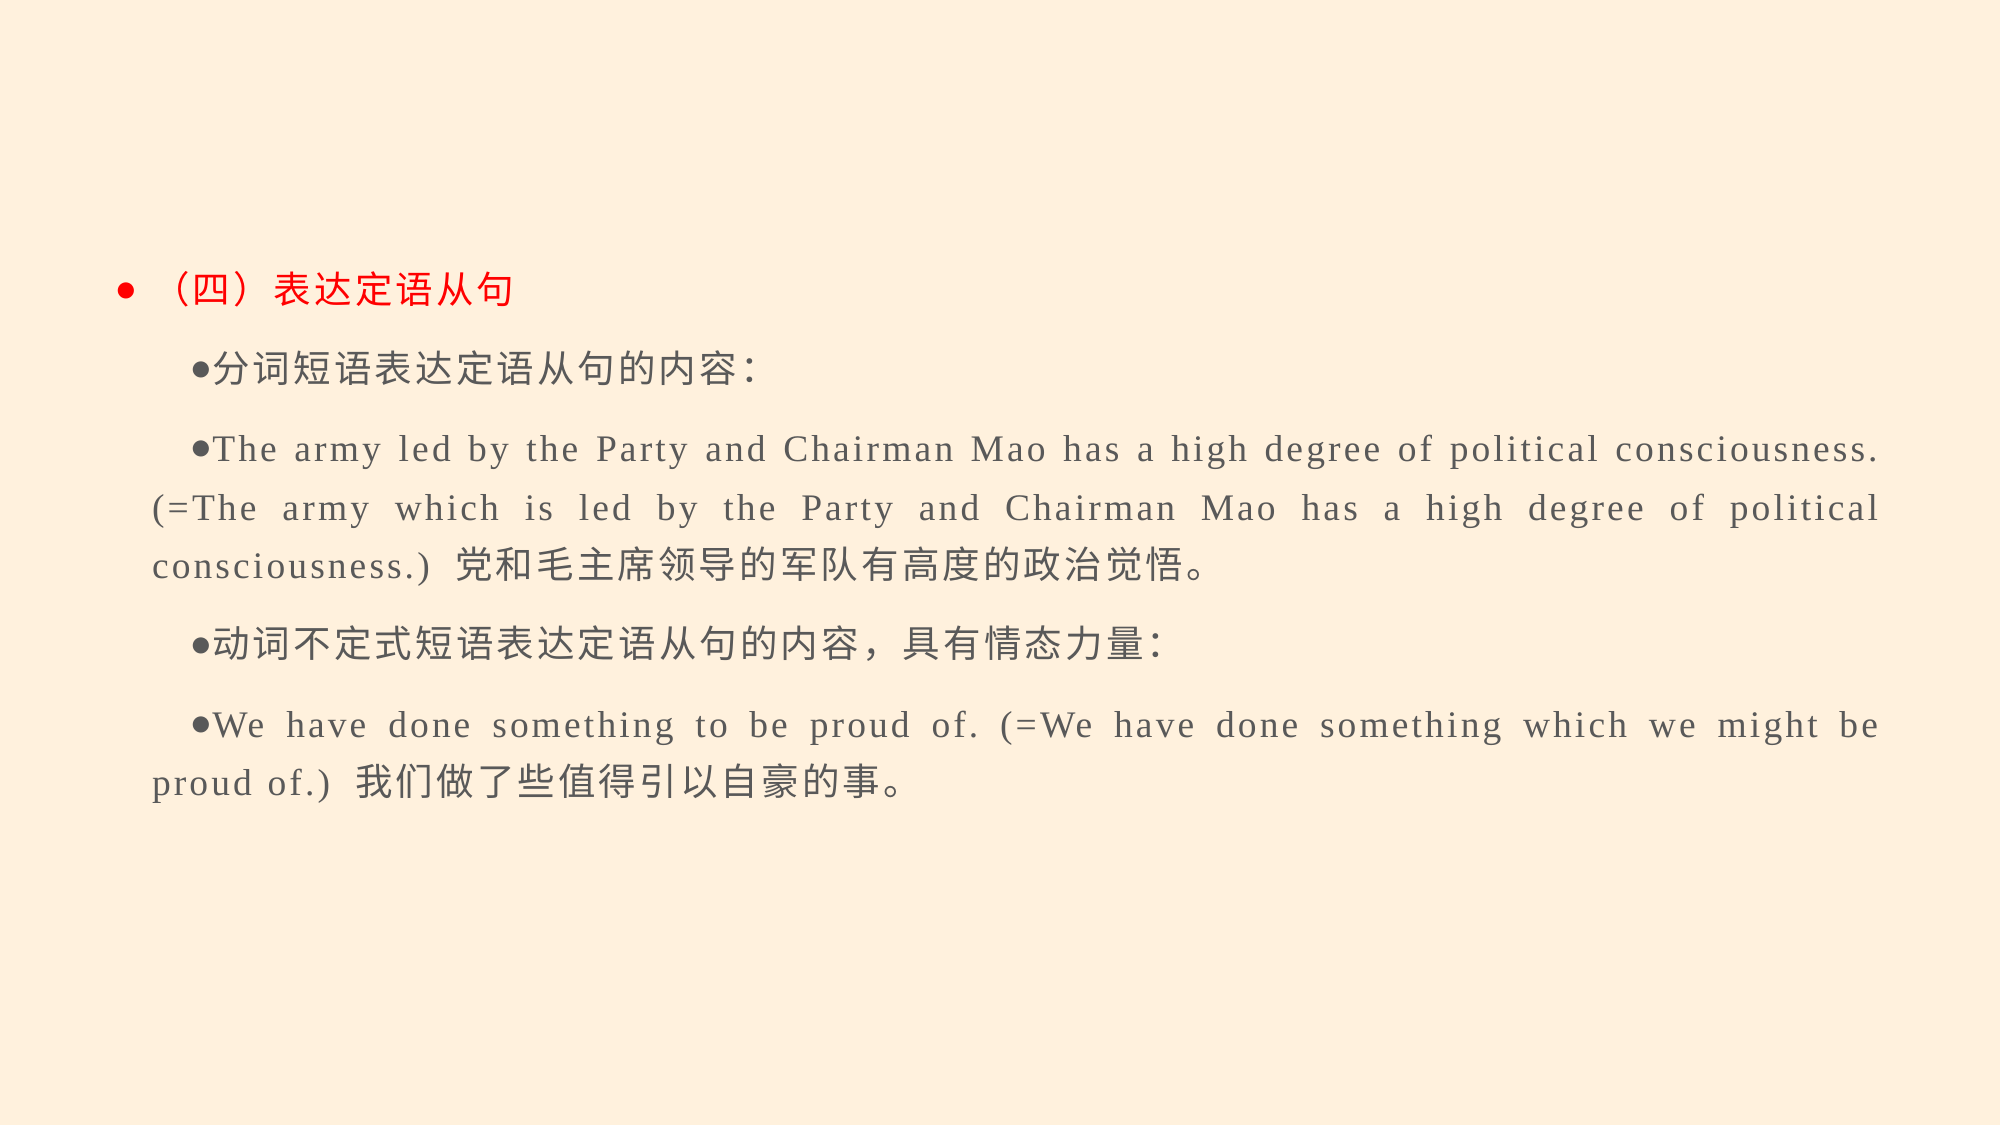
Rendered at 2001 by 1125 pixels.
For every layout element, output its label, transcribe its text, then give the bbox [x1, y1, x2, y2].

list （四）表达定语从句 分词短语表达定语从句的内容： The army led by the Party and Chairman Mao has a high degree of political consciousness. (=The army which is led by the Party and Chairman Mao has a high degree of political consciousness.) 党和毛主席领导的军队有高度的政治觉悟。 动词不定式短语表达定语从句的内容，具有情态力量： We have done something to be proud of. (=We have done something which we might be proud of.) 我们做了些值得引以自豪的事。 [99, 244, 1900, 1026]
